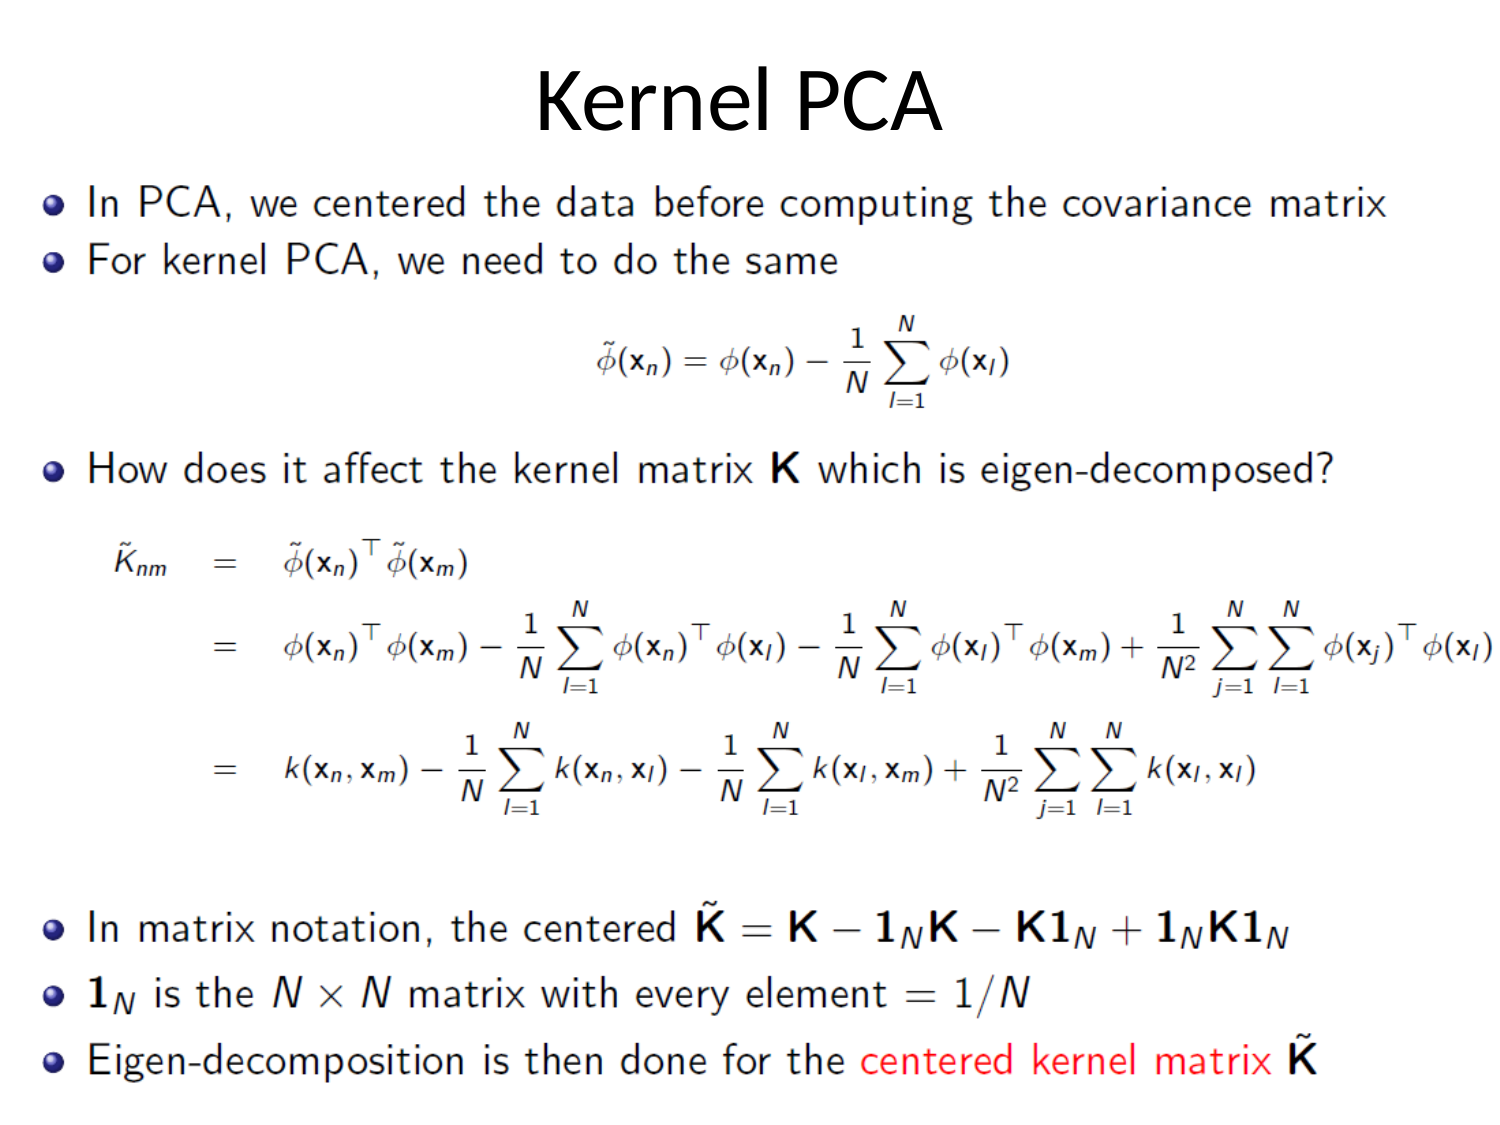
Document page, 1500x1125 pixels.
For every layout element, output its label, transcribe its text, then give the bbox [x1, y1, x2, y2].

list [26, 150, 1500, 1125]
title Kernel PCA [64, 0, 1415, 149]
